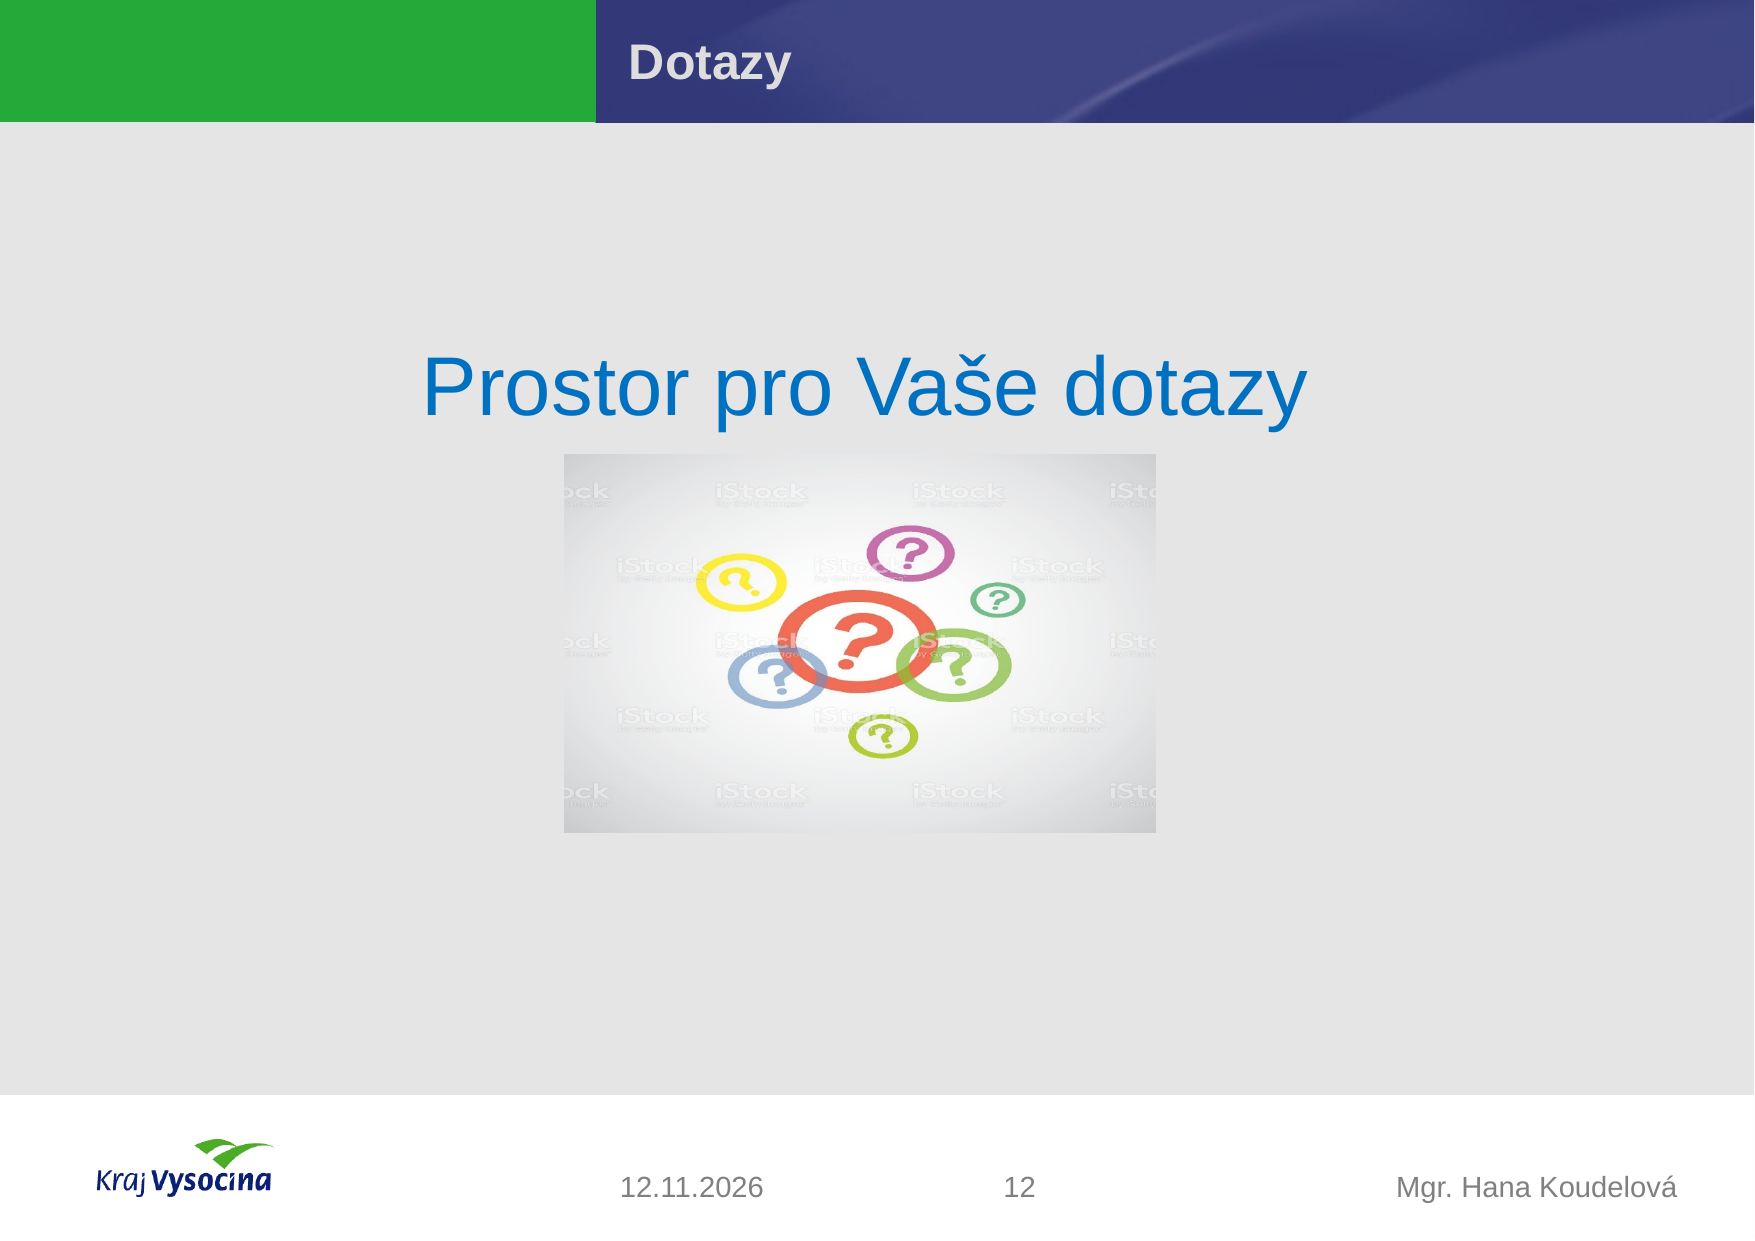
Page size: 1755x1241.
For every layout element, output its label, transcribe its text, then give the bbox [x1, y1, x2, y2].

text_box Prostor pro Vaše dotazy [357, 324, 1374, 440]
slide_number 12 [1003, 1168, 1220, 1199]
picture [97, 1139, 275, 1197]
picture [564, 454, 1156, 834]
title Dotazy [628, 29, 1324, 101]
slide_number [619, 1168, 889, 1211]
